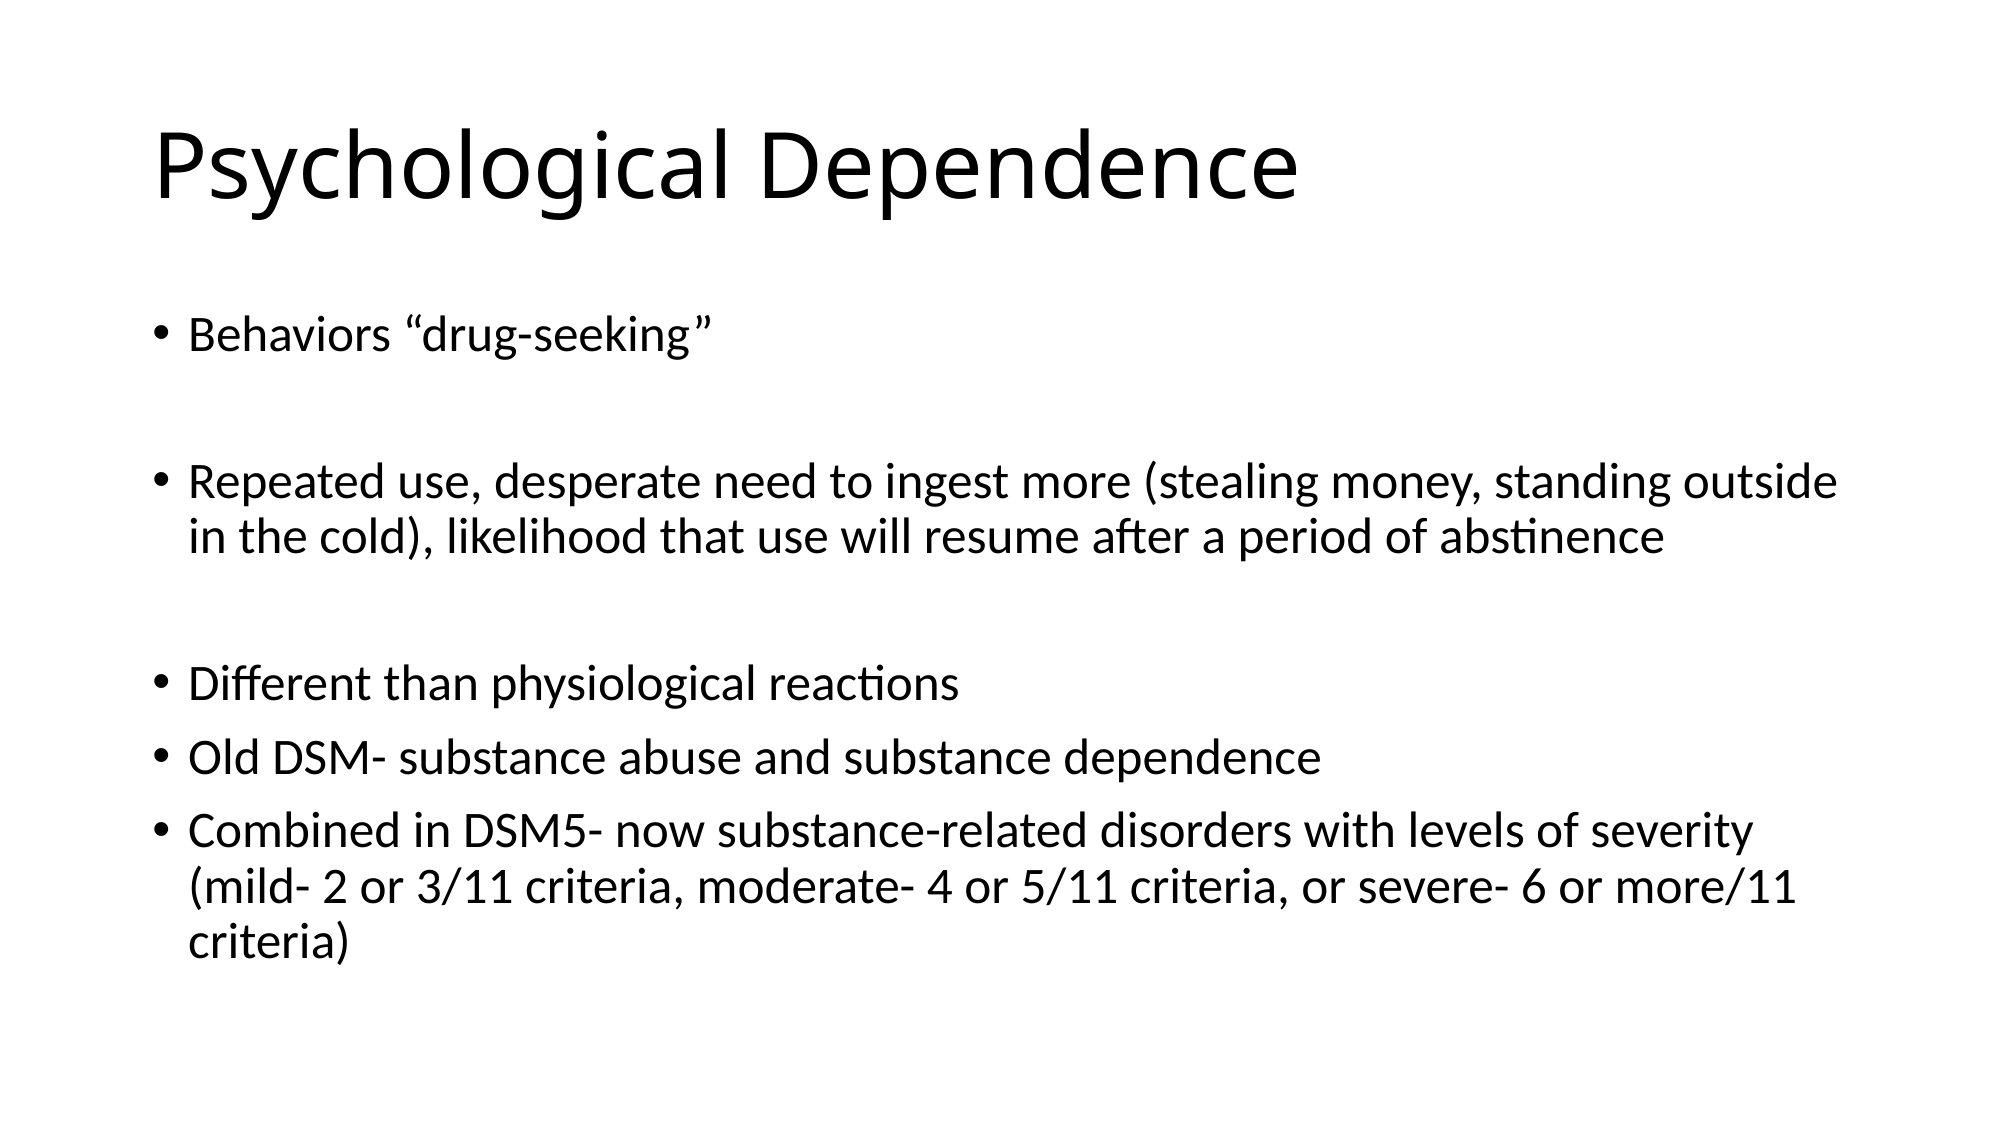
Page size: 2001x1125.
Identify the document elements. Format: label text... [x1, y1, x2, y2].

list Behaviors “drug-seeking” Repeated use, desperate need to ingest more (stealing money, standing outside in the cold), likelihood that use will resume after a period of abstinence Different than physiological reactions Old DSM- substance abuse and substance dependence Combined in DSM5- now substance-related disorders with levels of severity (mild- 2 or 3/11 criteria, moderate- 4 or 5/11 criteria, or severe- 6 or more/11 criteria) [137, 299, 1863, 1014]
title Psychological Dependence [137, 59, 1863, 278]
